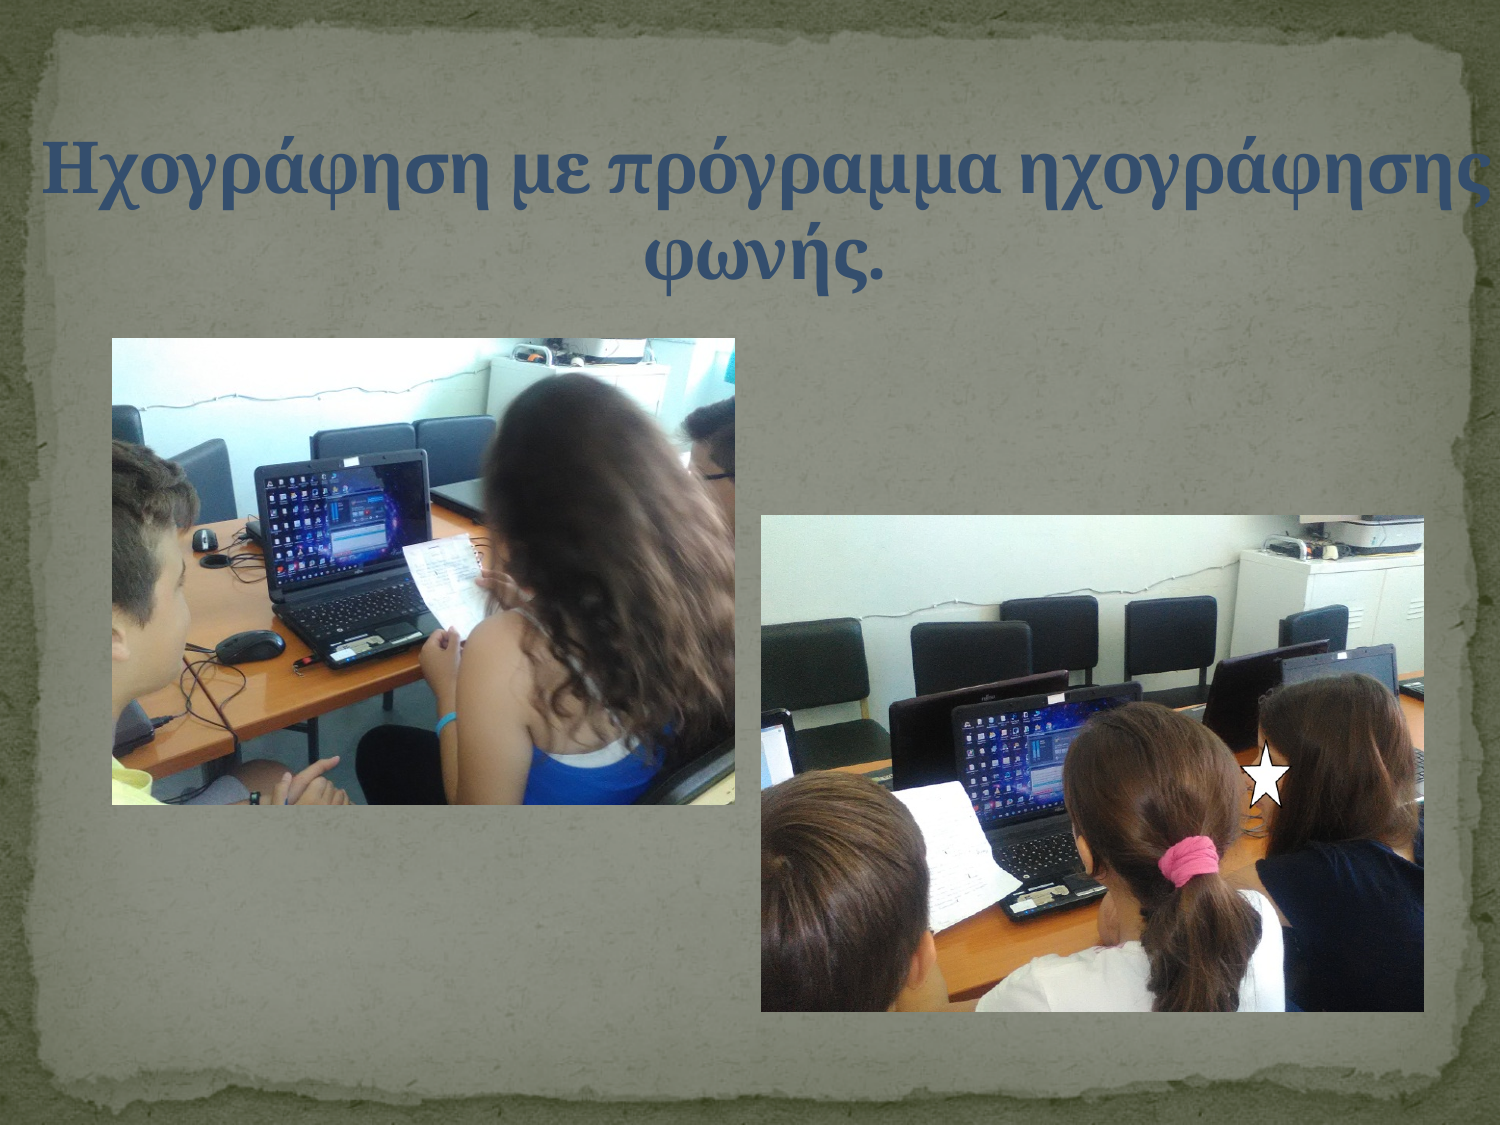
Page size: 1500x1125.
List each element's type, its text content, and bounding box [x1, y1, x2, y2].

picture [112, 338, 735, 805]
text_box [64, 302, 1449, 362]
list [764, 518, 1423, 1010]
title Ηχογράφηση με πρόγραμμα ηχογράφησης φωνής. [0, 113, 1500, 302]
